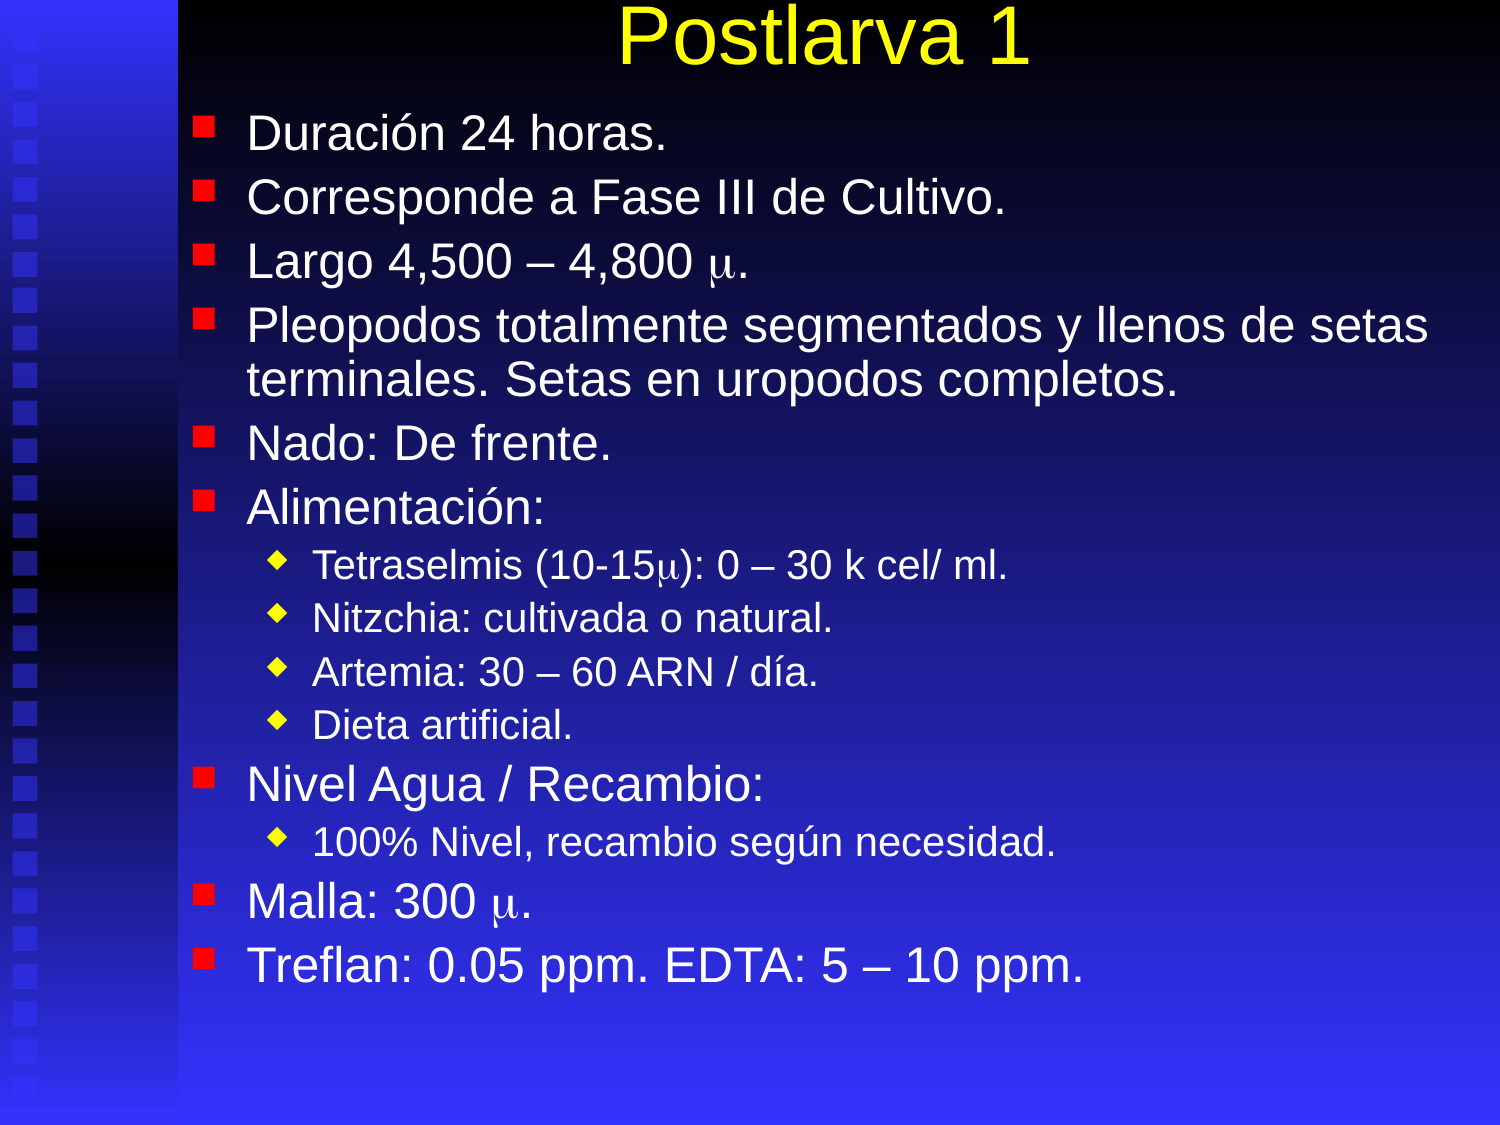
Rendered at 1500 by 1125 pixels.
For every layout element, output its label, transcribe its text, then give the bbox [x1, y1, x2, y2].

title Postlarva 1 [187, 0, 1463, 99]
list Duración 24 horas. Corresponde a Fase III de Cultivo. Largo 4,500 – 4,800 m. Pleopodos totalmente segmentados y llenos de setas terminales. Setas en uropodos completos. Nado: De frente. Alimentación: Tetraselmis (10-15m): 0 – 30 k cel/ ml. Nitzchia: cultivada o natural. Artemia: 30 – 60 ARN / día. Dieta artificial. Nivel Agua / Recambio: 100% Nivel, recambio según necesidad. Malla: 300 m. Treflan: 0.05 ppm. EDTA: 5 – 10 ppm. [174, 99, 1500, 1088]
